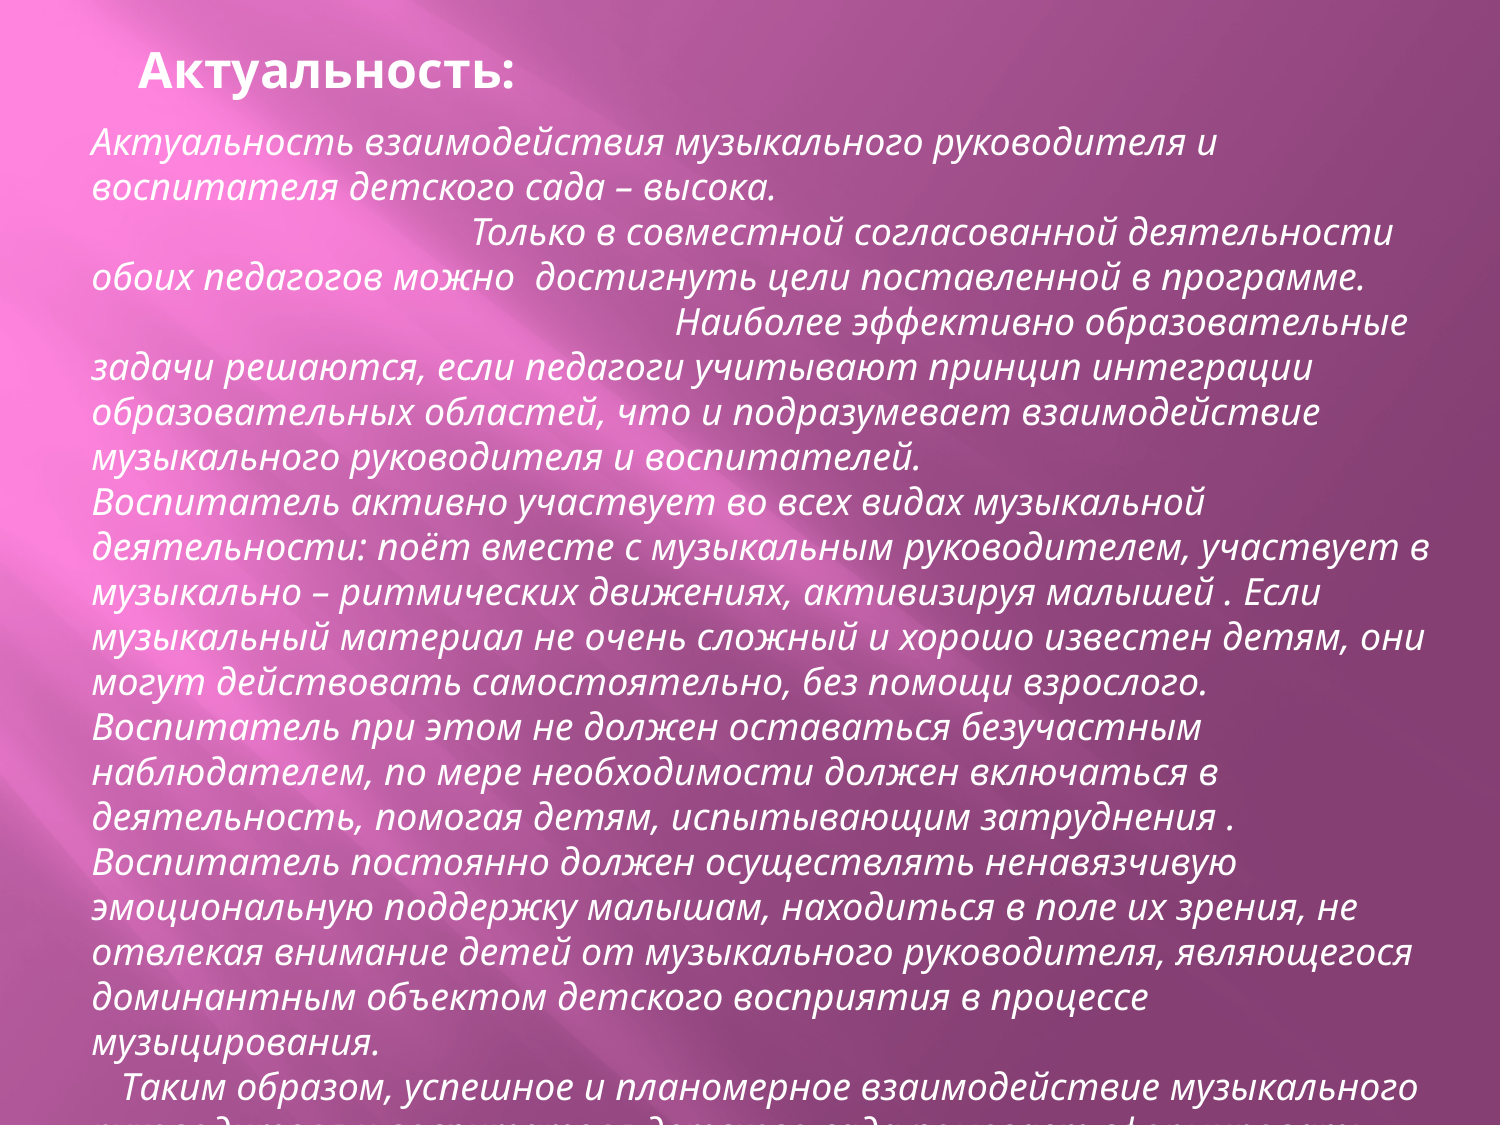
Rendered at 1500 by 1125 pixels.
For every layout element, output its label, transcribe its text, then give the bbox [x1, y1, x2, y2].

text_box Актуальность взаимодействия музыкального руководителя и воспитателя детского сада – высока. Только в совместной согласованной деятельности обоих педагогов можно достигнуть цели поставленной в программе. Наиболее эффективно образовательные задачи решаются, если педагоги учитывают принцип интеграции образовательных областей, что и подразумевает взаимодействие музыкального руководителя и воспитателей. Воспитатель активно участвует во всех видах музыкальной деятельности: поёт вместе с музыкальным руководителем, участвует в музыкально – ритмических движениях, активизируя малышей . Если музыкальный материал не очень сложный и хорошо известен детям, они могут действовать самостоятельно, без помощи взрослого. Воспитатель при этом не должен оставаться безучастным наблюдателем, по мере необходимости должен включаться в деятельность, помогая детям, испытывающим затруднения . Воспитатель постоянно должен осуществлять ненавязчивую эмоциональную поддержку малышам, находиться в поле их зрения, не отвлекая внимание детей от музыкального руководителя, являющегося доминантным объектом детского восприятия в процессе музыцирования. Таким образом, успешное и планомерное взаимодействие музыкального руководителя и воспитателя детского сада помогает сформировать предусмотренные программой умения и навыки, в полной мере развивать интегративные качества каждого ребёнка соответствующие возрасту. [76, 110, 1447, 1125]
text_box Актуальность: [123, 30, 1034, 106]
